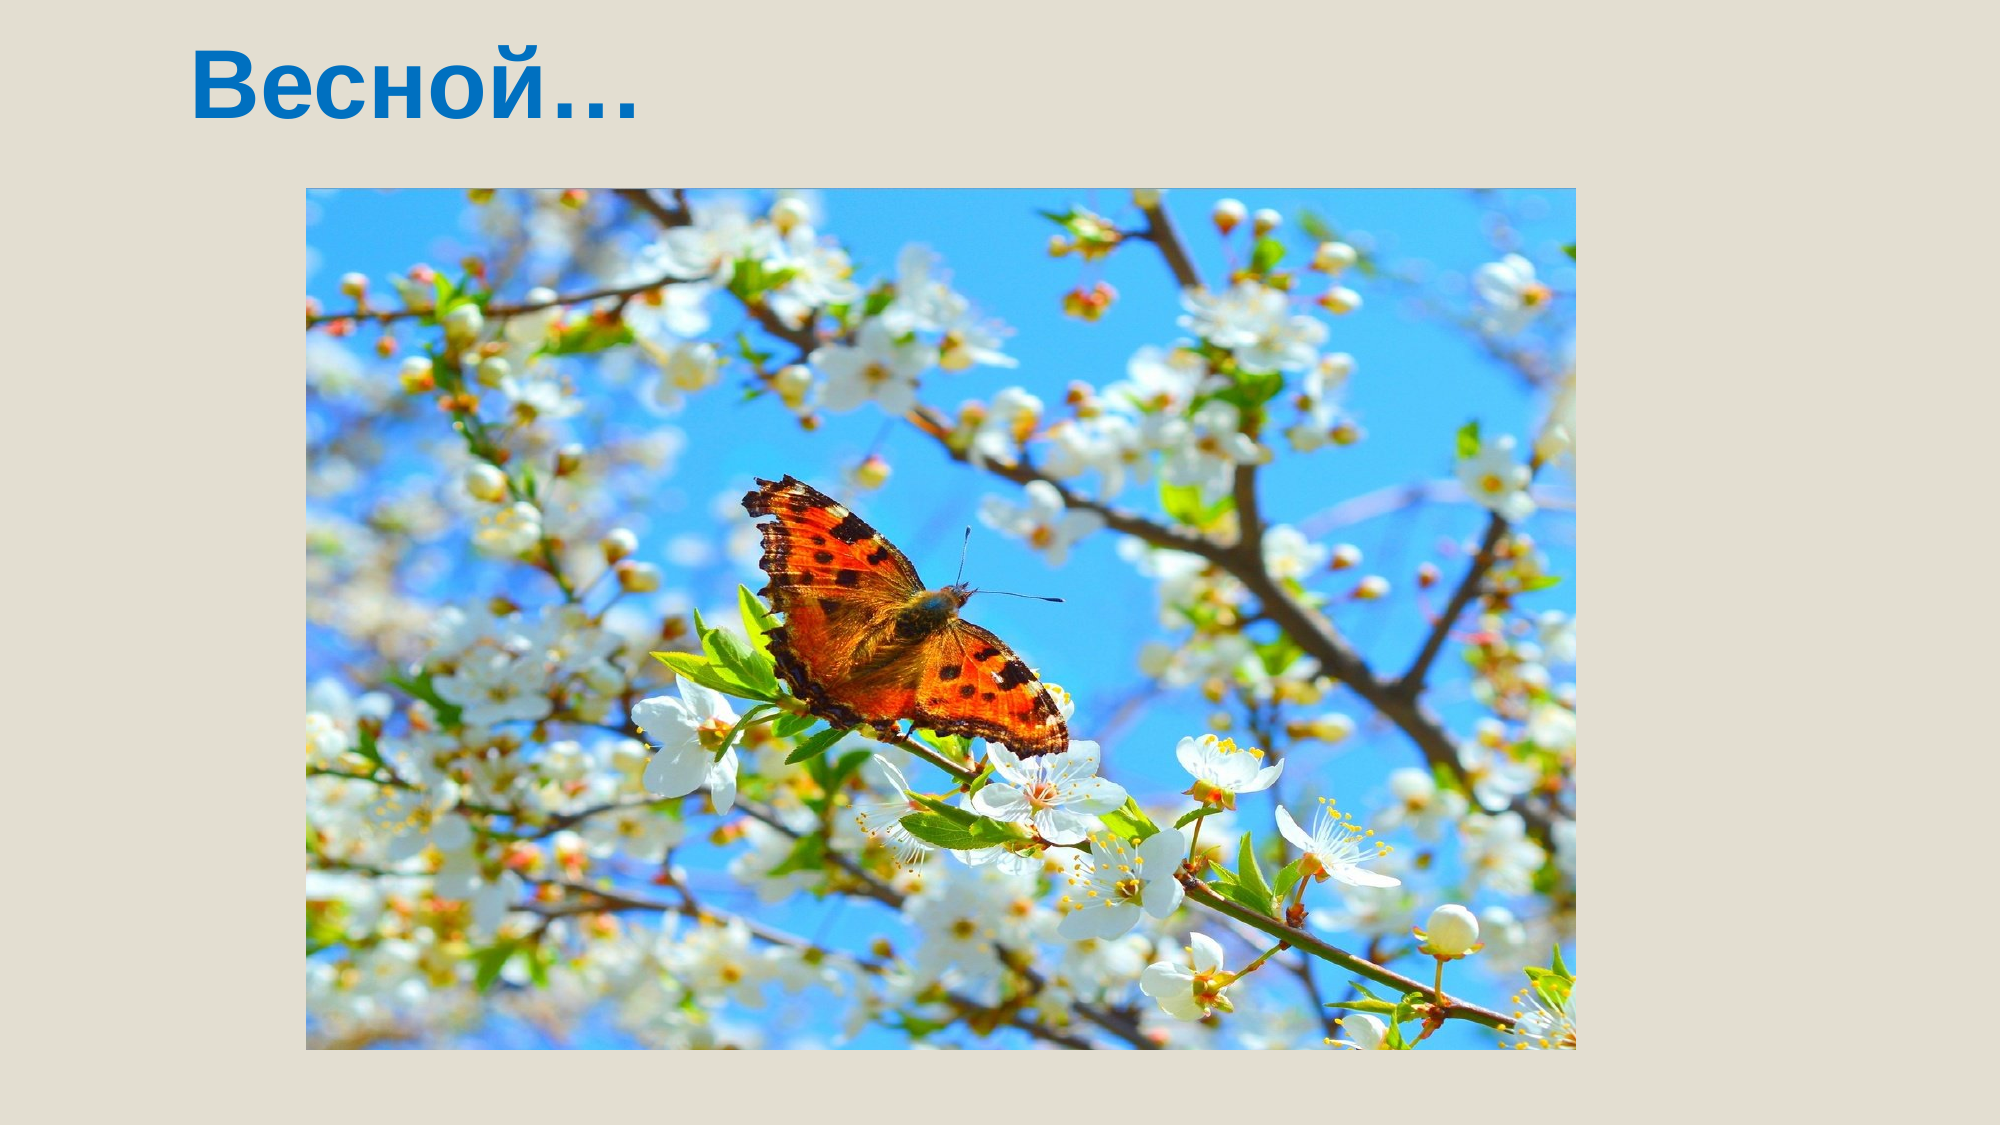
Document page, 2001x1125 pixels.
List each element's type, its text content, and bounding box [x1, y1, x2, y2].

title Весной… [174, 25, 1826, 148]
picture [306, 188, 1576, 1050]
